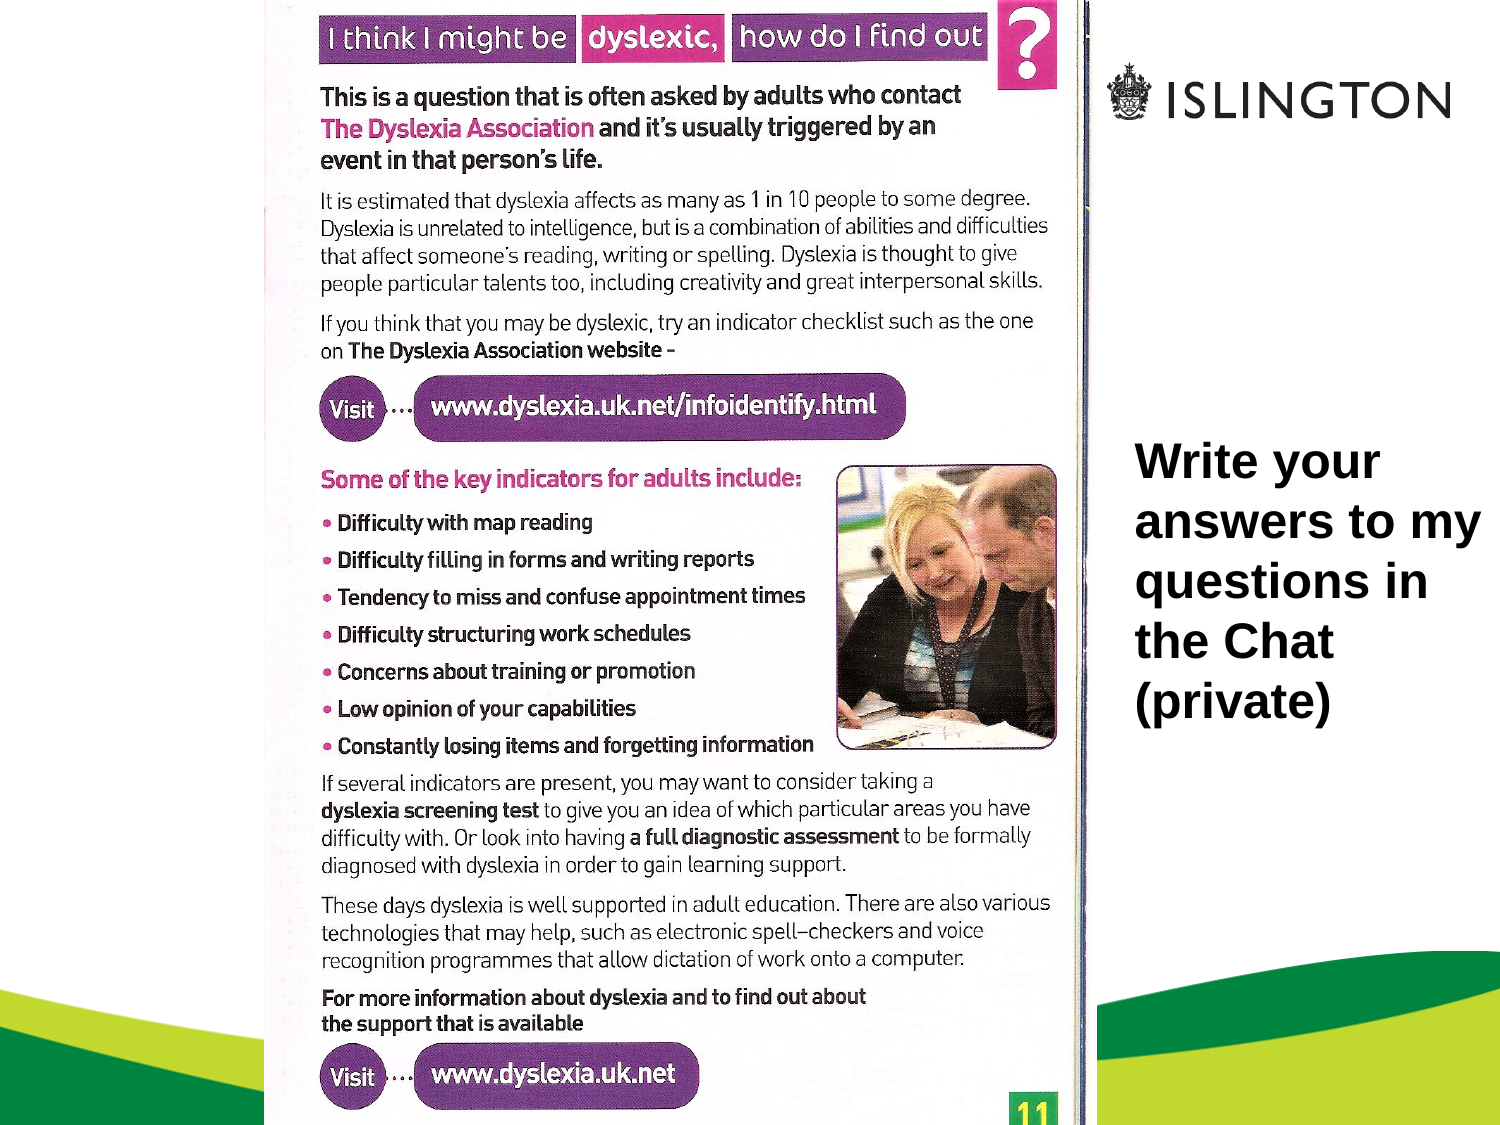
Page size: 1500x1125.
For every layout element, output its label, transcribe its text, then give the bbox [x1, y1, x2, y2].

picture [0, 951, 264, 1125]
picture [1097, 951, 1500, 1125]
picture [1107, 62, 1450, 120]
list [264, 0, 1097, 1125]
text_box Write your answers to my questions in the Chat (private) [1119, 421, 1500, 737]
